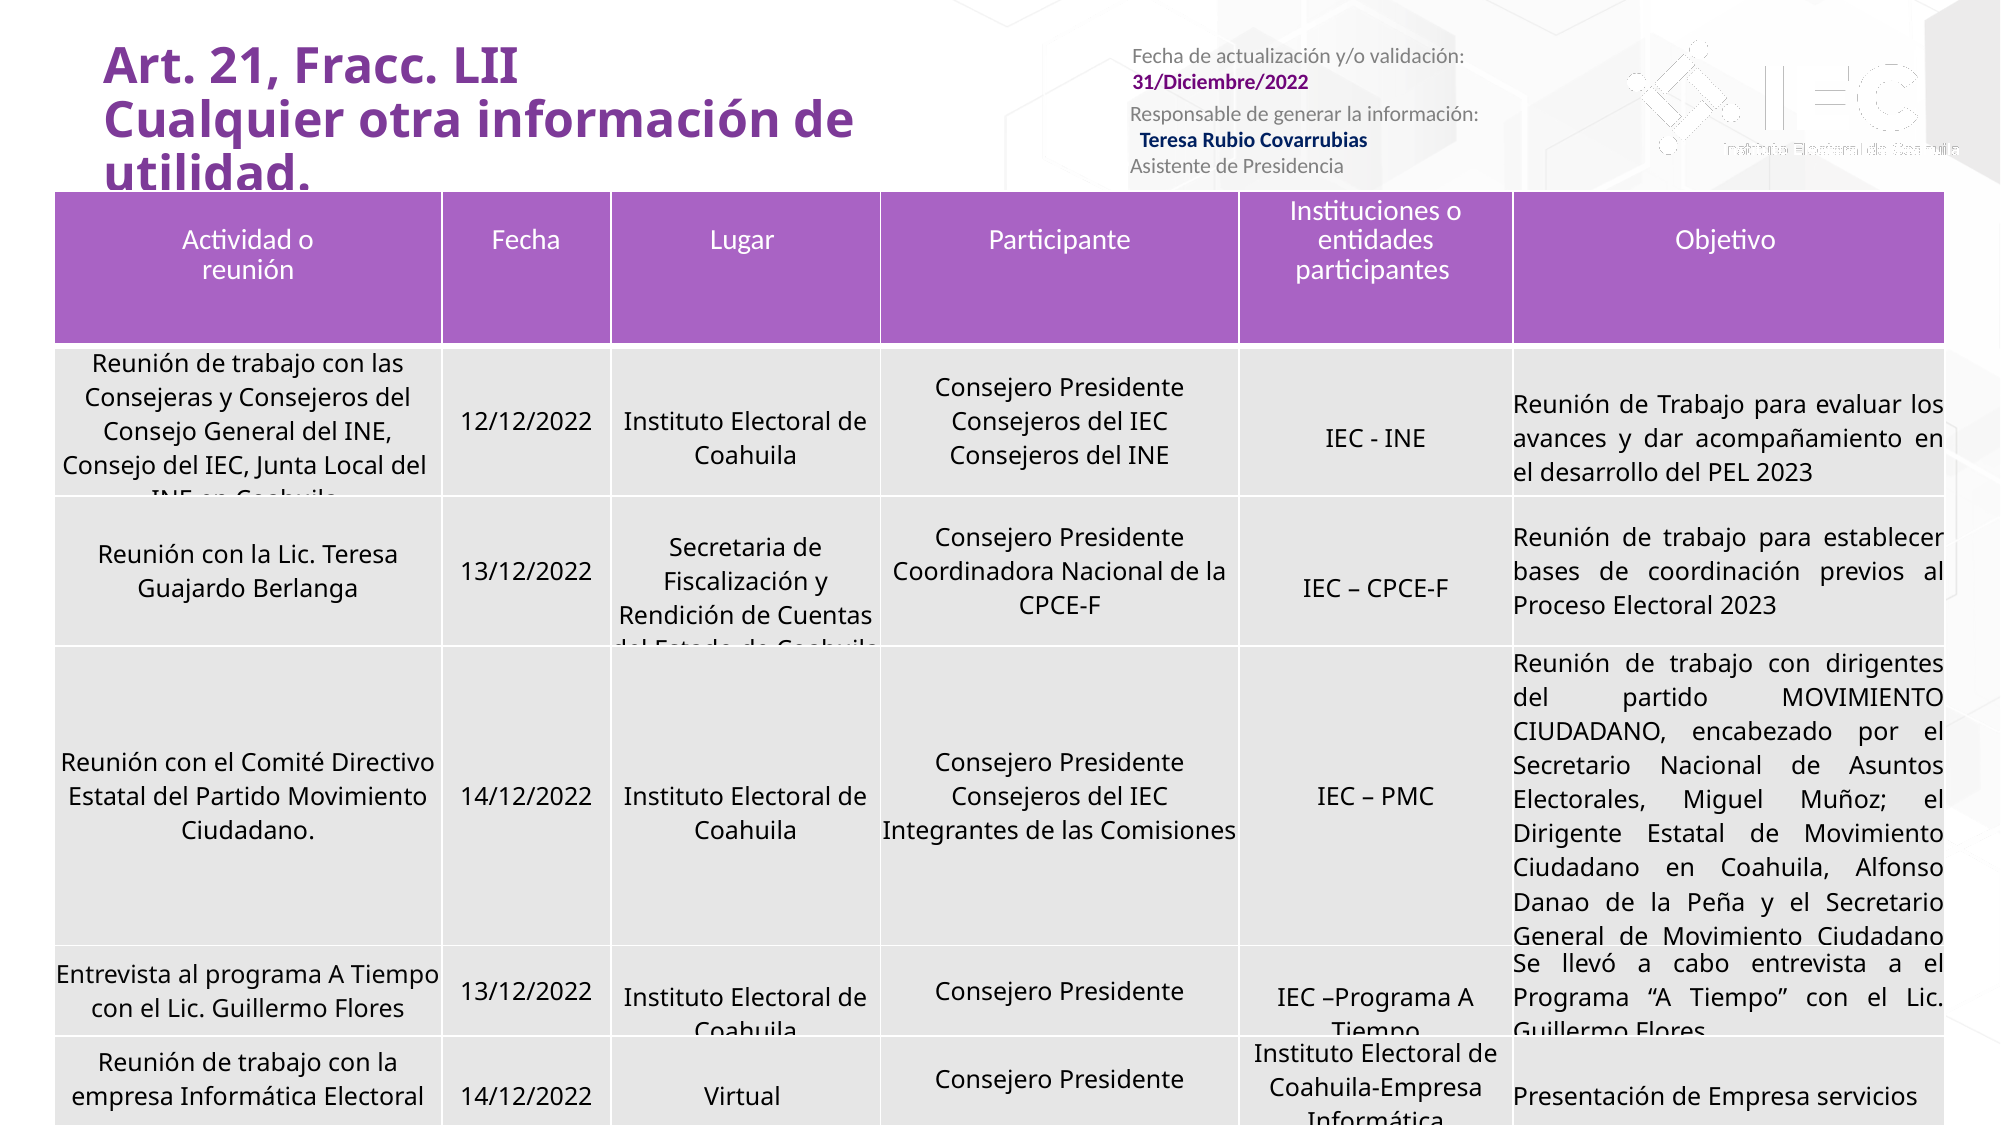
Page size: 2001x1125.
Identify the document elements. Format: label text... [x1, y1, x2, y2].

table_cell Reunión con la Lic. Teresa Guajardo Berlanga [55, 497, 441, 645]
table_cell IEC – CPCE-F [1240, 497, 1512, 645]
table_header Objetivo [1514, 192, 1944, 343]
table_cell Consejero Presidente Coordinadora Nacional de la CPCE-F [881, 497, 1238, 645]
table_cell Reunión de trabajo con las Consejeras y Consejeros del Consejo General del INE, Consejo del IEC, Junta Local del INE en Coahuila [55, 349, 441, 495]
table_cell Consejero Presidente Consejeros del IEC Consejeros del INE [881, 349, 1238, 495]
table_cell Se llevó a cabo entrevista a el Programa “A Tiempo” con el Lic. Guillermo Flores [1514, 946, 1944, 1035]
table_cell IEC –Programa A Tiempo [1240, 946, 1512, 1035]
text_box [1115, 33, 1512, 187]
table_cell Presentación de Empresa servicios [1514, 1037, 1944, 1125]
table_cell 13/12/2022 [443, 946, 610, 1035]
table_cell Virtual [612, 1037, 880, 1125]
table_header Instituciones o entidades participantes [1240, 192, 1512, 343]
table_cell Reunión de Trabajo para evaluar los avances y dar acompañamiento en el desarrollo del PEL 2023 [1514, 349, 1944, 495]
table_cell 12/12/2022 [443, 349, 610, 495]
title Art. 21, Fracc. LII Cualquier otra información de utilidad. [88, 40, 941, 190]
table_cell 13/12/2022 [443, 497, 610, 645]
table_cell Instituto Electoral de Coahuila [612, 647, 880, 945]
table_cell Reunión de trabajo con dirigentes del partido MOVIMIENTO CIUDADANO, encabezado por el Secretario Nacional de Asuntos Electorales, Miguel Muñoz; el Dirigente Estatal de Movimiento Ciudadano en Coahuila, Alfonso Danao de la Peña y el Secretario General de Movimiento Ciudadano en Coahuila, Ricardo Nájera. [1514, 647, 1944, 945]
table_header Participante [881, 192, 1238, 343]
table_cell Instituto Electoral de Coahuila [612, 946, 880, 1035]
table_cell IEC – PMC [1240, 647, 1512, 945]
table_cell Instituto Electoral de Coahuila-Empresa Informática [1240, 1037, 1512, 1125]
table_cell Secretaria de Fiscalización y Rendición de Cuentas del Estado de Coahuila [612, 497, 880, 645]
table_cell Consejero Presidente [881, 946, 1238, 1035]
table_cell 14/12/2022 [443, 1037, 610, 1125]
picture [0, 0, 2001, 1125]
table_cell Instituto Electoral de Coahuila [612, 349, 880, 495]
table_cell Consejero Presidente Consejeros del IEC Integrantes de las Comisiones [881, 647, 1238, 945]
table_cell Reunión de trabajo para establecer bases de coordinación previos al Proceso Electoral 2023 [1514, 497, 1944, 645]
table_header Fecha [443, 192, 610, 343]
table_cell Reunión de trabajo con la empresa Informática Electoral [55, 1037, 441, 1125]
table_cell Entrevista al programa A Tiempo con el Lic. Guillermo Flores [55, 946, 441, 1035]
table_cell IEC - INE [1240, 349, 1512, 495]
table_cell 14/12/2022 [443, 647, 610, 945]
table_header Lugar [612, 192, 880, 343]
table_header Actividad o reunión [55, 192, 441, 343]
table_cell Consejero Presidente [881, 1037, 1238, 1125]
table_cell Reunión con el Comité Directivo Estatal del Partido Movimiento Ciudadano. [55, 647, 441, 945]
